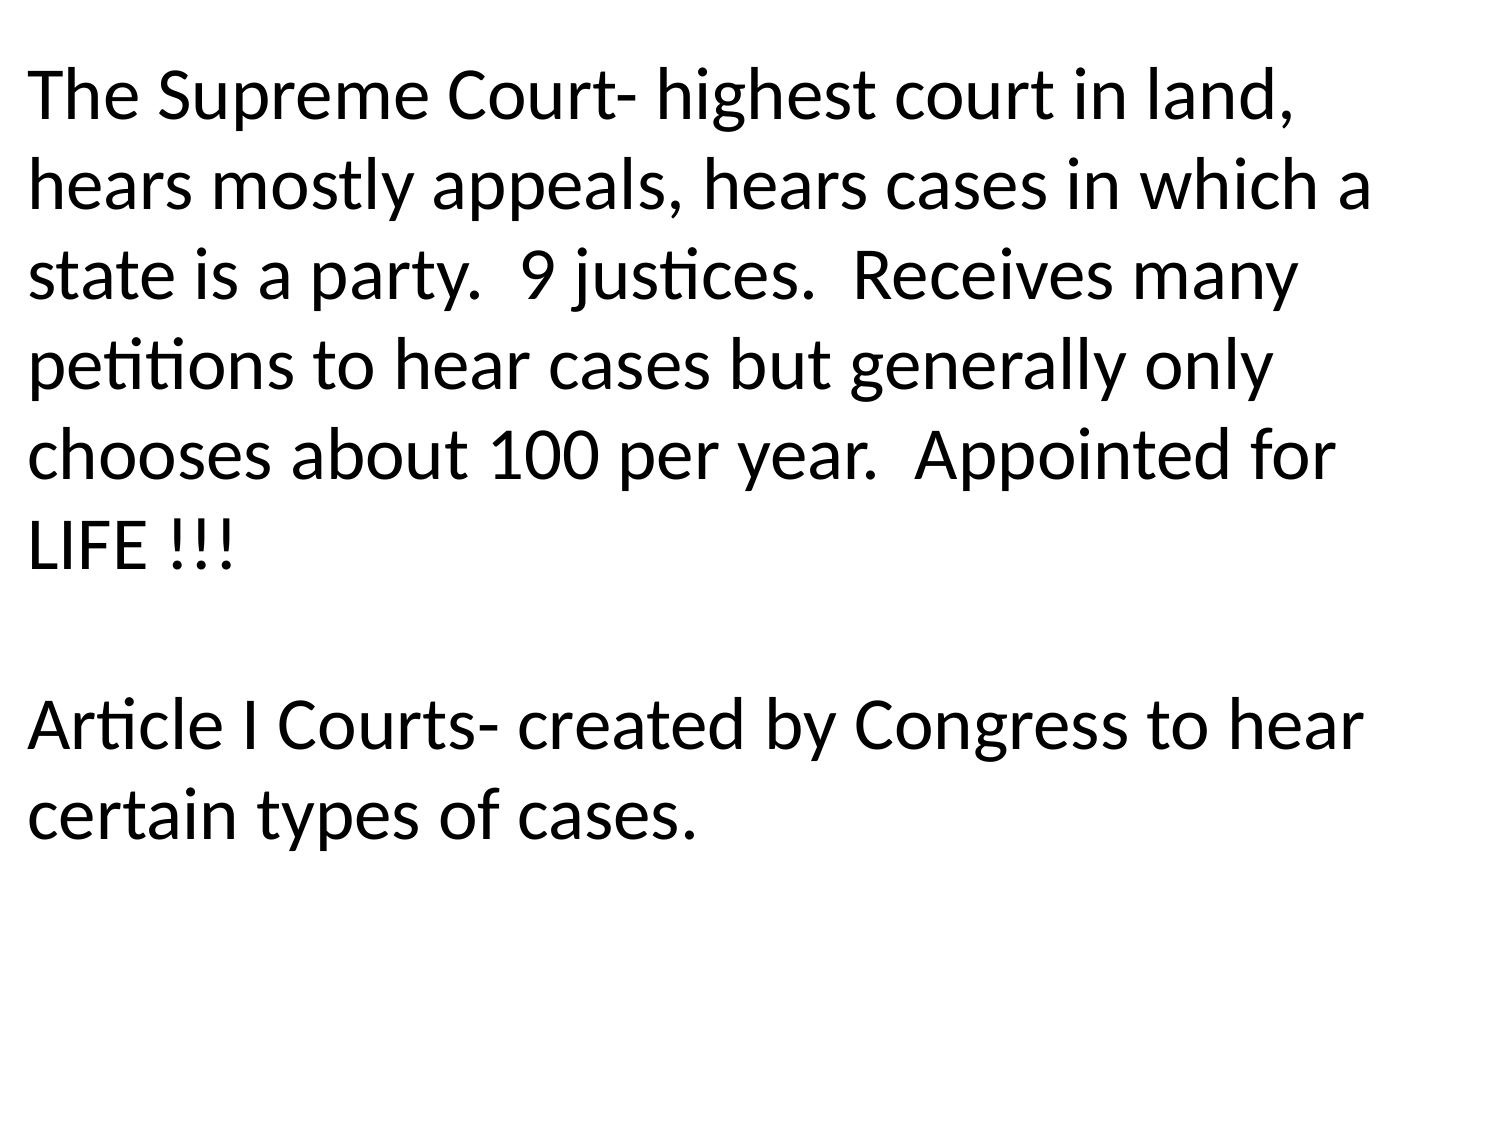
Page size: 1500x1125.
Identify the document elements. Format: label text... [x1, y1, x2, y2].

text_box The Supreme Court- highest court in land, hears mostly appeals, hears cases in which a state is a party. 9 justices. Receives many petitions to hear cases but generally only chooses about 100 per year. Appointed for LIFE !!! Article I Courts- created by Congress to hear certain types of cases. [12, 36, 1488, 862]
